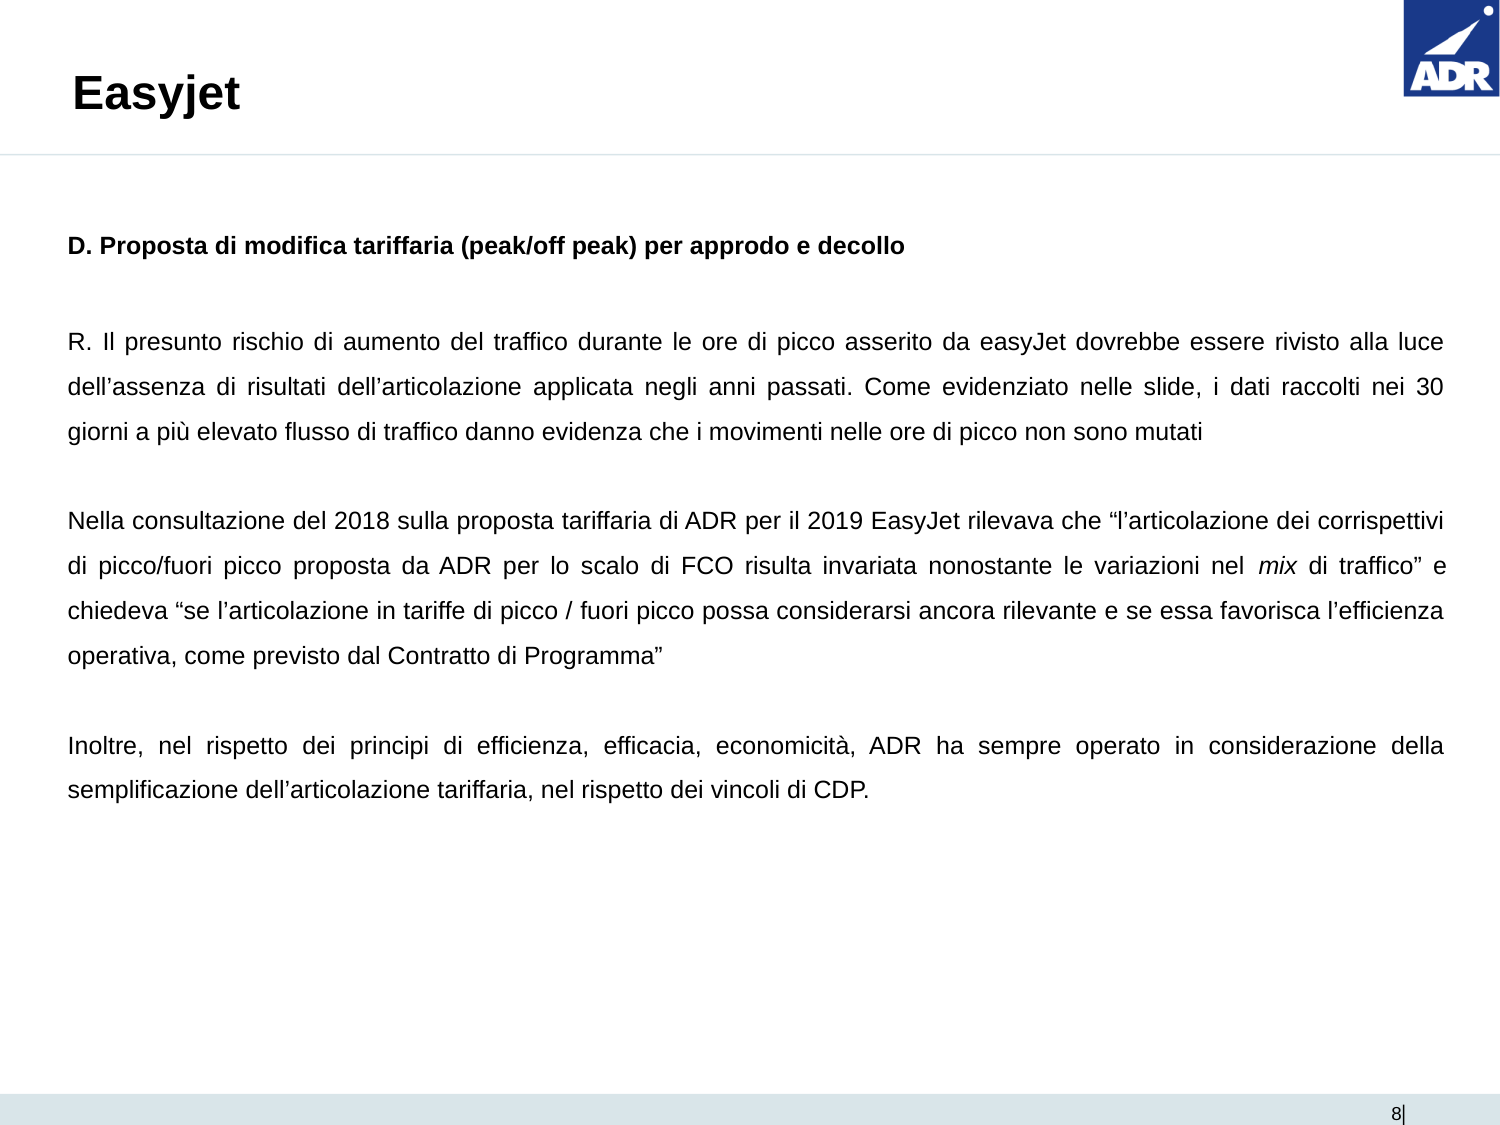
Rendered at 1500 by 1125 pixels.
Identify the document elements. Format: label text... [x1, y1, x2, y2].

text_box D. Proposta di modifica tariffaria (peak/off peak) per approdo e decollo R. Il presunto rischio di aumento del traffico durante le ore di picco asserito da easyJet dovrebbe essere rivisto alla luce dell’assenza di risultati dell’articolazione applicata negli anni passati. Come evidenziato nelle slide, i dati raccolti nei 30 giorni a più elevato flusso di traffico danno evidenza che i movimenti nelle ore di picco non sono mutati Nella consultazione del 2018 sulla proposta tariffaria di ADR per il 2019 EasyJet rilevava che “l’articolazione dei corrispettivi di picco/fuori picco proposta da ADR per lo scalo di FCO risulta invariata nonostante le variazioni nel mix di traffico” e chiedeva “se l’articolazione in tariffe di picco / fuori picco possa considerarsi ancora rilevante e se essa favorisca l’efficienza operativa, come previsto dal Contratto di Programma” Inoltre, nel rispetto dei principi di efficienza, efficacia, economicità, ADR ha sempre operato in considerazione della semplificazione dell’articolazione tariffaria, nel rispetto dei vincoli di CDP. [53, 217, 1462, 812]
picture [1403, 0, 1500, 97]
title Easyjet [72, 38, 1389, 121]
